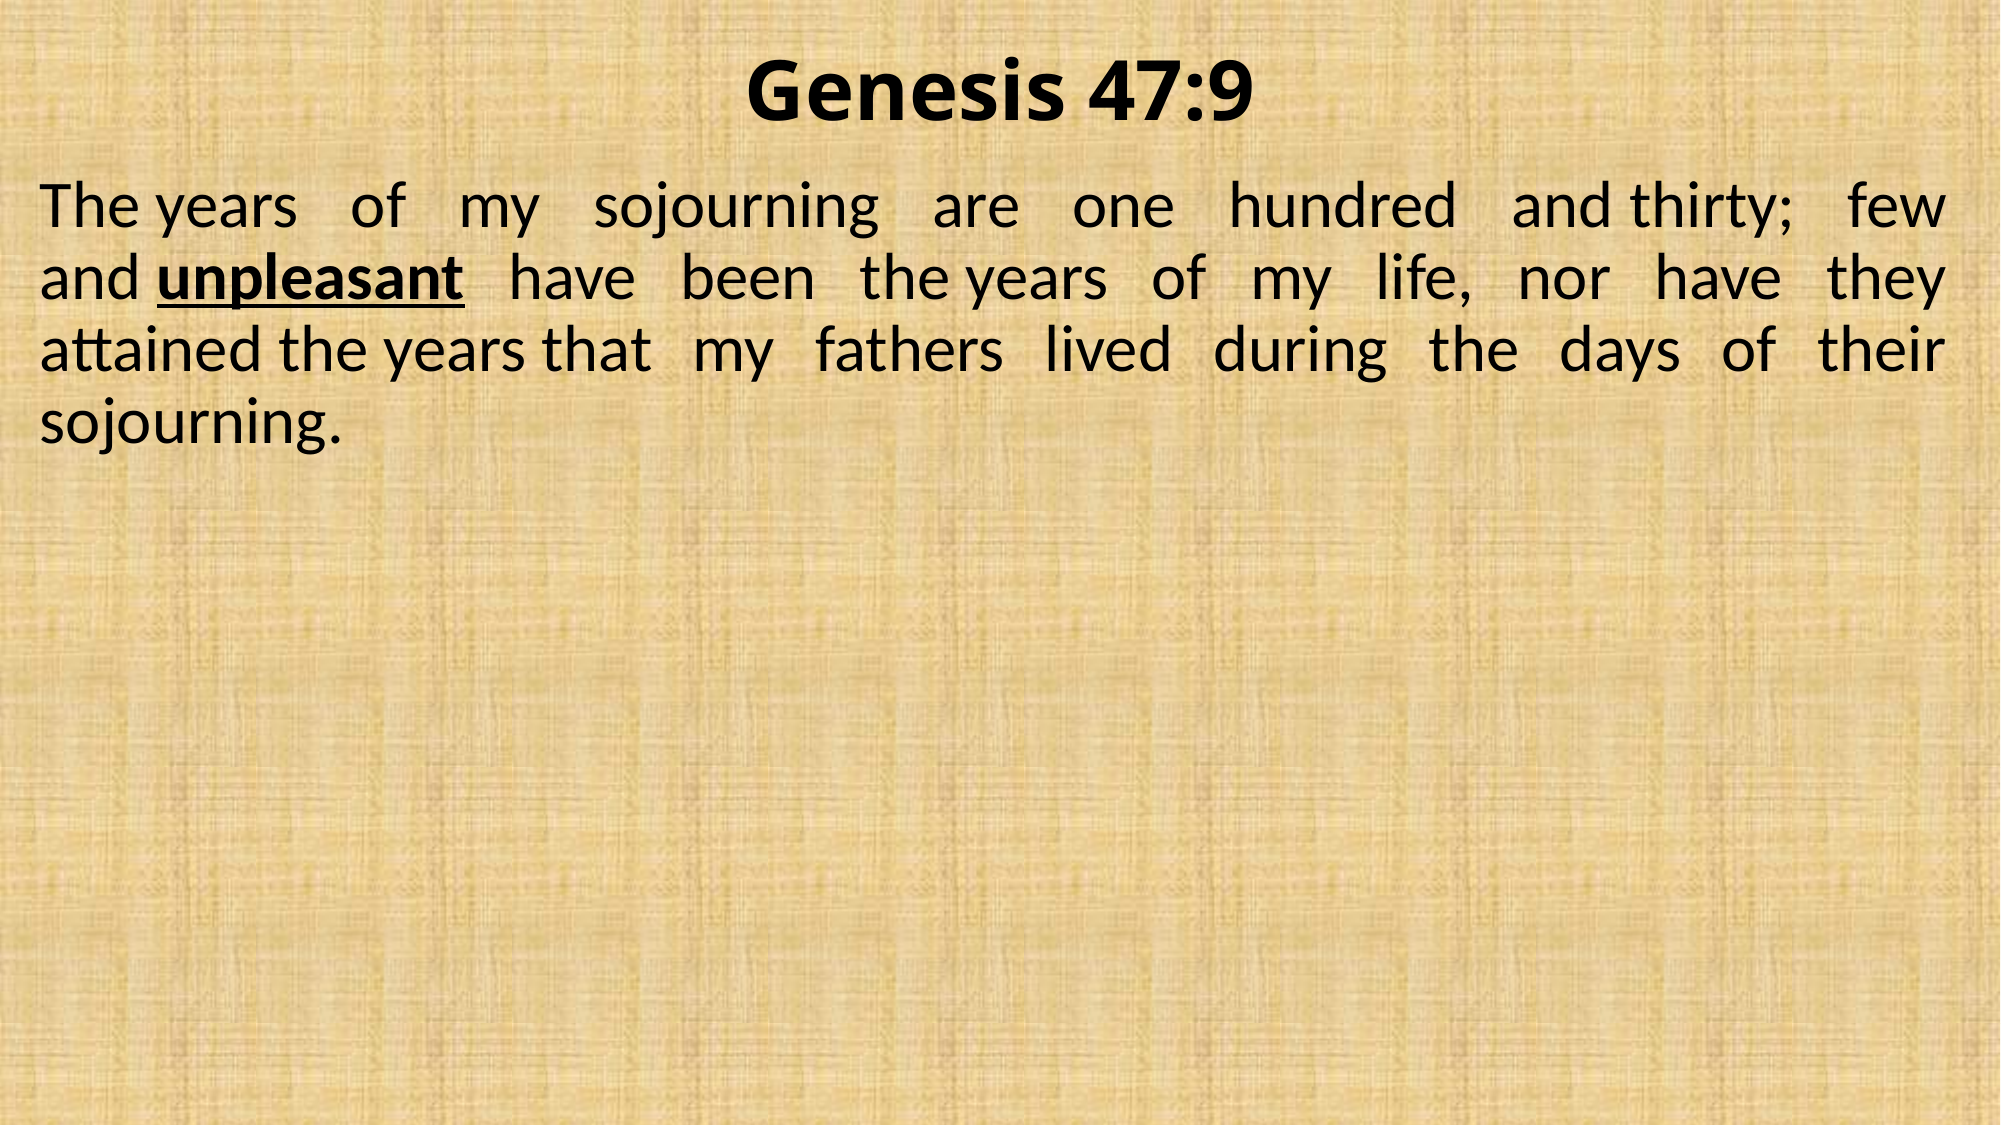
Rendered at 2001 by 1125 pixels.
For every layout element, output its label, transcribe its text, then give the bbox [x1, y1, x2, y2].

title Genesis 47:9 [24, 37, 1975, 150]
list The years of my sojourning are one hundred and thirty; few and unpleasant have been the years of my life, nor have they attained the years that my fathers lived during the days of their sojourning. [24, 162, 1963, 1088]
picture [0, 0, 2001, 1125]
